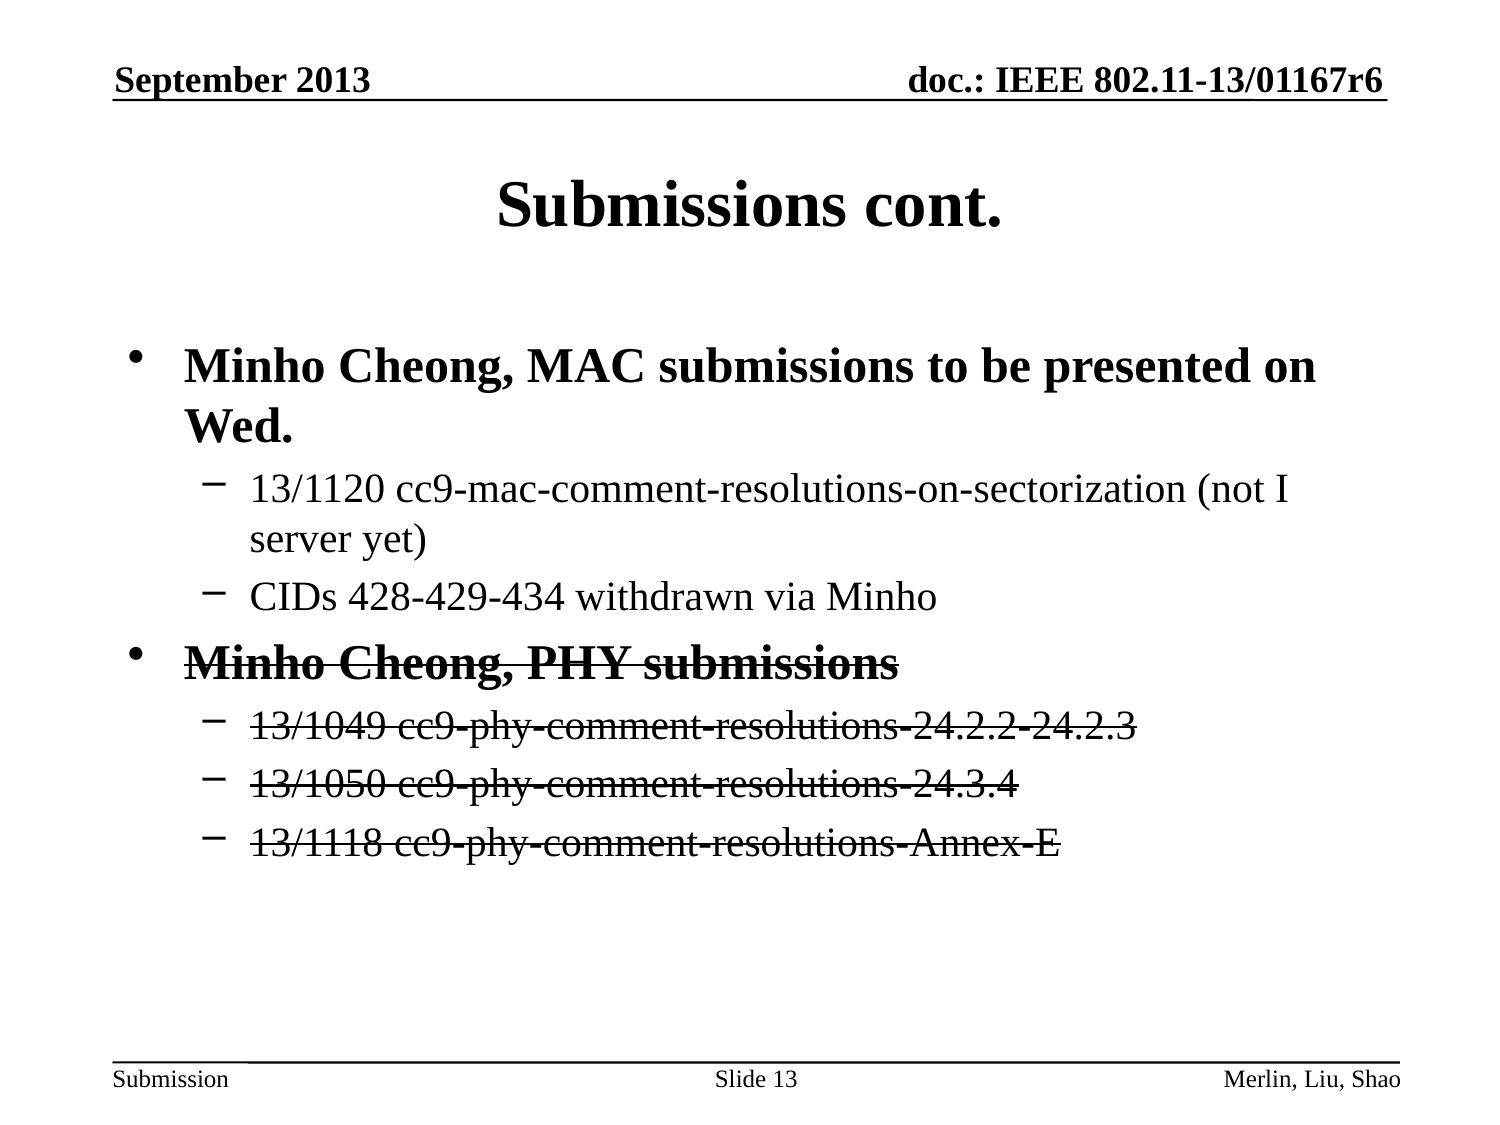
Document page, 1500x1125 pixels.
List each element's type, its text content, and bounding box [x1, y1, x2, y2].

list Minho Cheong, MAC submissions to be presented on Wed. 13/1120 cc9-mac-comment-resolutions-on-sectorization (not I server yet) CIDs 428-429-434 withdrawn via Minho Minho Cheong, PHY submissions 13/1049 cc9-phy-comment-resolutions-24.2.2-24.2.3 13/1050 cc9-phy-comment-resolutions-24.3.4 13/1118 cc9-phy-comment-resolutions-Annex-E [112, 324, 1388, 1001]
slide_number Slide 13 [712, 1061, 800, 1093]
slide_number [114, 49, 413, 101]
footer Merlin, Liu, Shao [1221, 1061, 1402, 1093]
title Submissions cont. [112, 112, 1388, 288]
